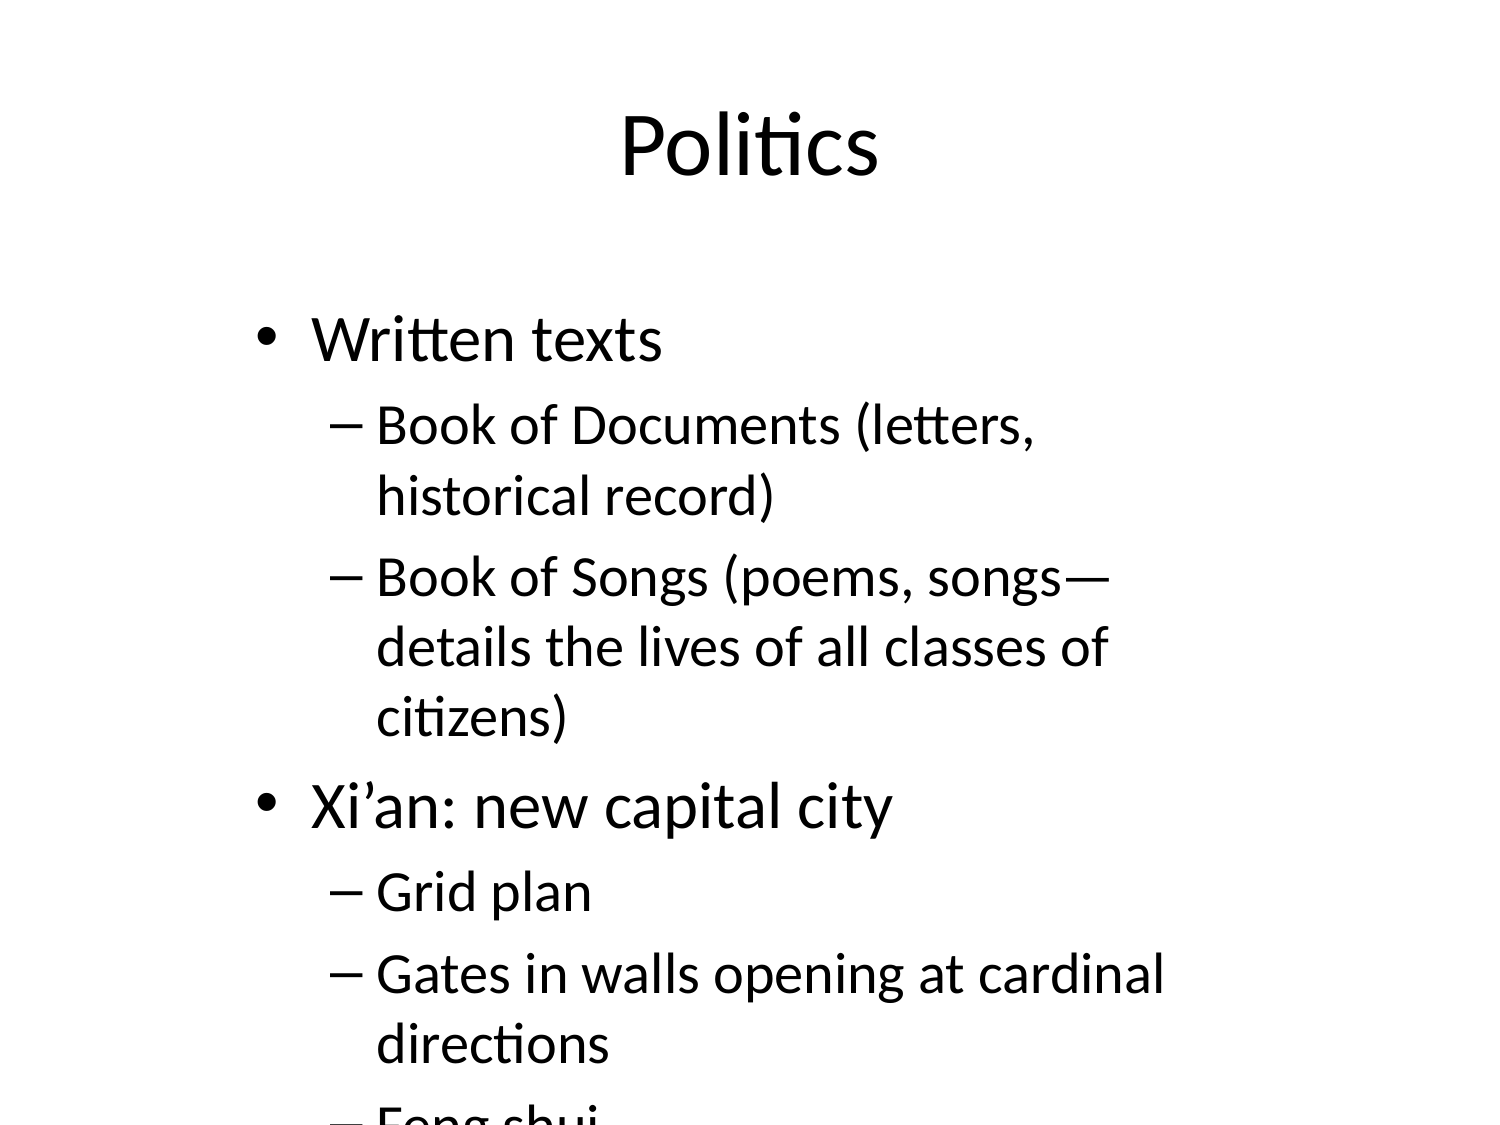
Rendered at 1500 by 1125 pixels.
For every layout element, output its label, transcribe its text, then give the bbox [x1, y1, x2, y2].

list Written texts Book of Documents (letters, historical record) Book of Songs (poems, songs—details the lives of all classes of citizens) Xi’an: new capital city Grid plan Gates in walls opening at cardinal directions Feng shui [240, 287, 1257, 939]
title Politics [75, 45, 1425, 233]
